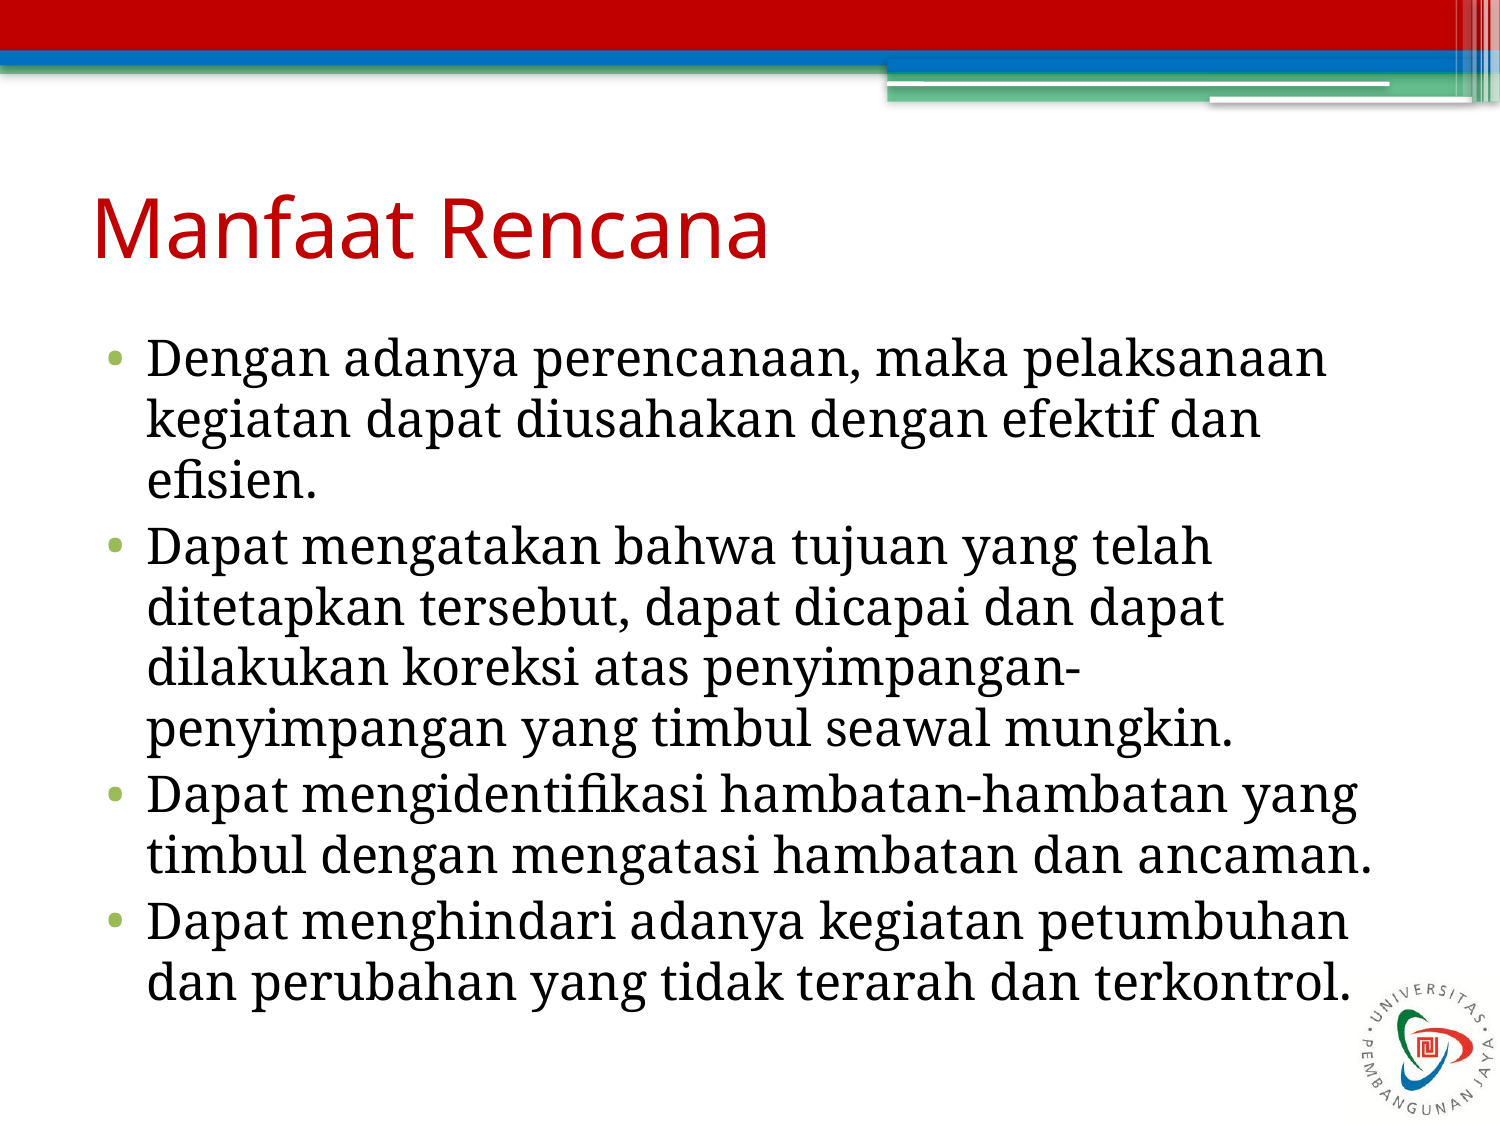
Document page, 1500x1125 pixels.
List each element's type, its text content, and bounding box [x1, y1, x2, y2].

list Dengan adanya perencanaan, maka pelaksanaan kegiatan dapat diusahakan dengan efektif dan efisien. Dapat mengatakan bahwa tujuan yang telah ditetapkan tersebut, dapat dicapai dan dapat dilakukan koreksi atas penyimpangan-penyimpangan yang timbul seawal mungkin. Dapat mengidentifikasi hambatan-hambatan yang timbul dengan mengatasi hambatan dan ancaman. Dapat menghindari adanya kegiatan petumbuhan dan perubahan yang tidak terarah dan terkontrol. [75, 318, 1425, 1029]
title Manfaat Rencana [75, 137, 1425, 313]
picture [1352, 975, 1500, 1125]
